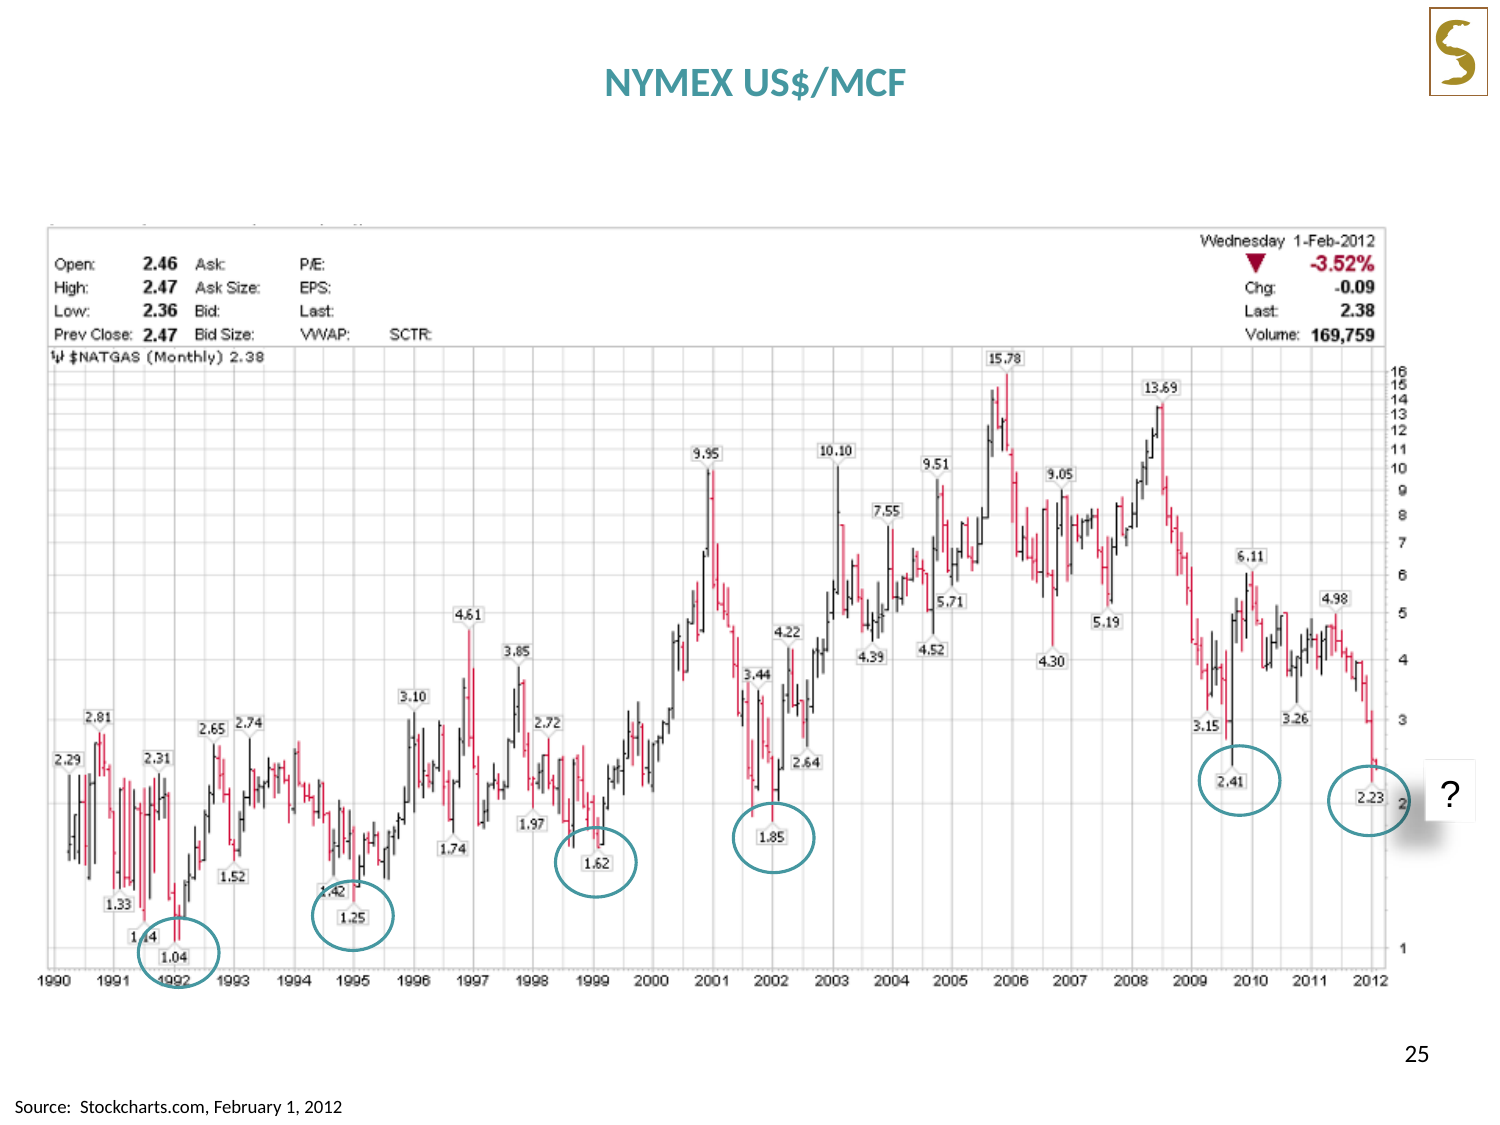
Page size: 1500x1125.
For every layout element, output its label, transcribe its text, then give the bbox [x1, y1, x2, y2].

text_box Source: Stockcharts.com, February 1, 2012 [0, 1087, 650, 1125]
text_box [1357, 755, 1480, 876]
slide_number 25 [1095, 1013, 1446, 1092]
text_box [24, 224, 1454, 988]
text_box NYMEX US$/MCF [336, 46, 1175, 112]
picture [1430, 8, 1488, 95]
